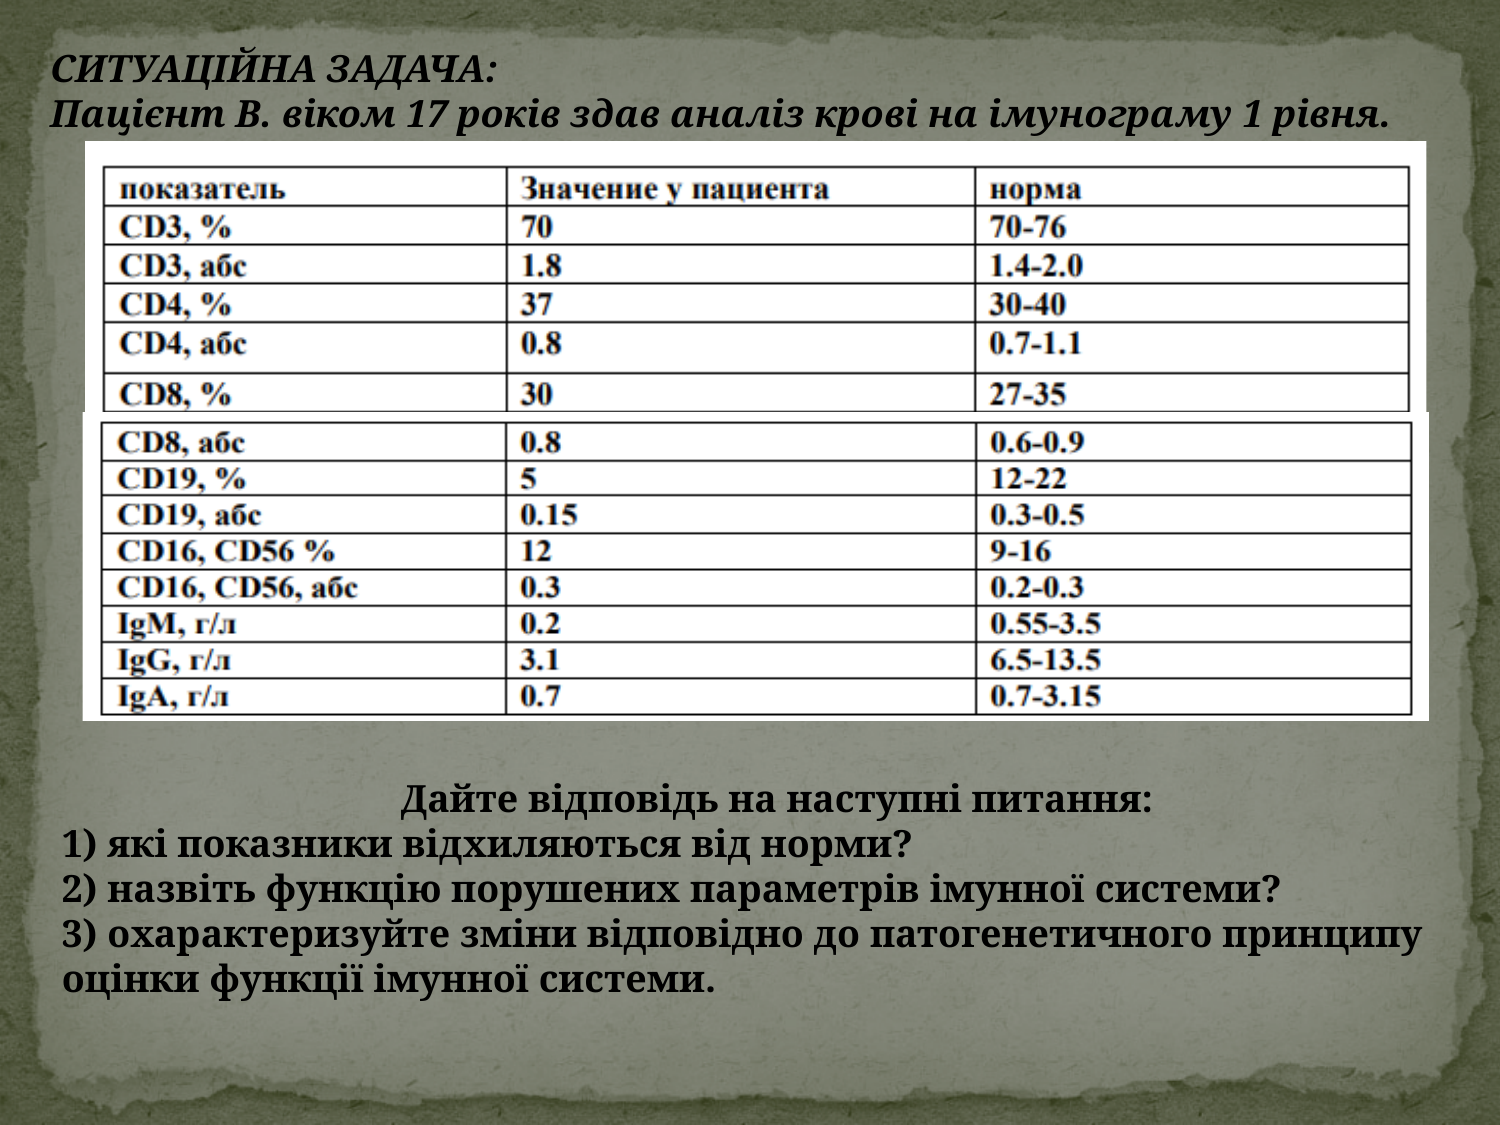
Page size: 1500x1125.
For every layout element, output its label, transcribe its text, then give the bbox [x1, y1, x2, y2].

text_box Дайте відповідь на наступні питання: 1) які показники відхиляються від норми? 2) назвіть функцію порушених параметрів імунної системи? 3) охарактеризуйте зміни відповідно до патогенетичного принципу оцінки функції імунної системи. [47, 767, 1500, 1008]
text_box СИТУАЦІЙНА ЗАДАЧА: Пацієнт В. віком 17 років здав аналіз крові на імунограму 1 рівня. [35, 37, 1429, 188]
picture [85, 141, 1427, 411]
picture [82, 412, 1429, 721]
